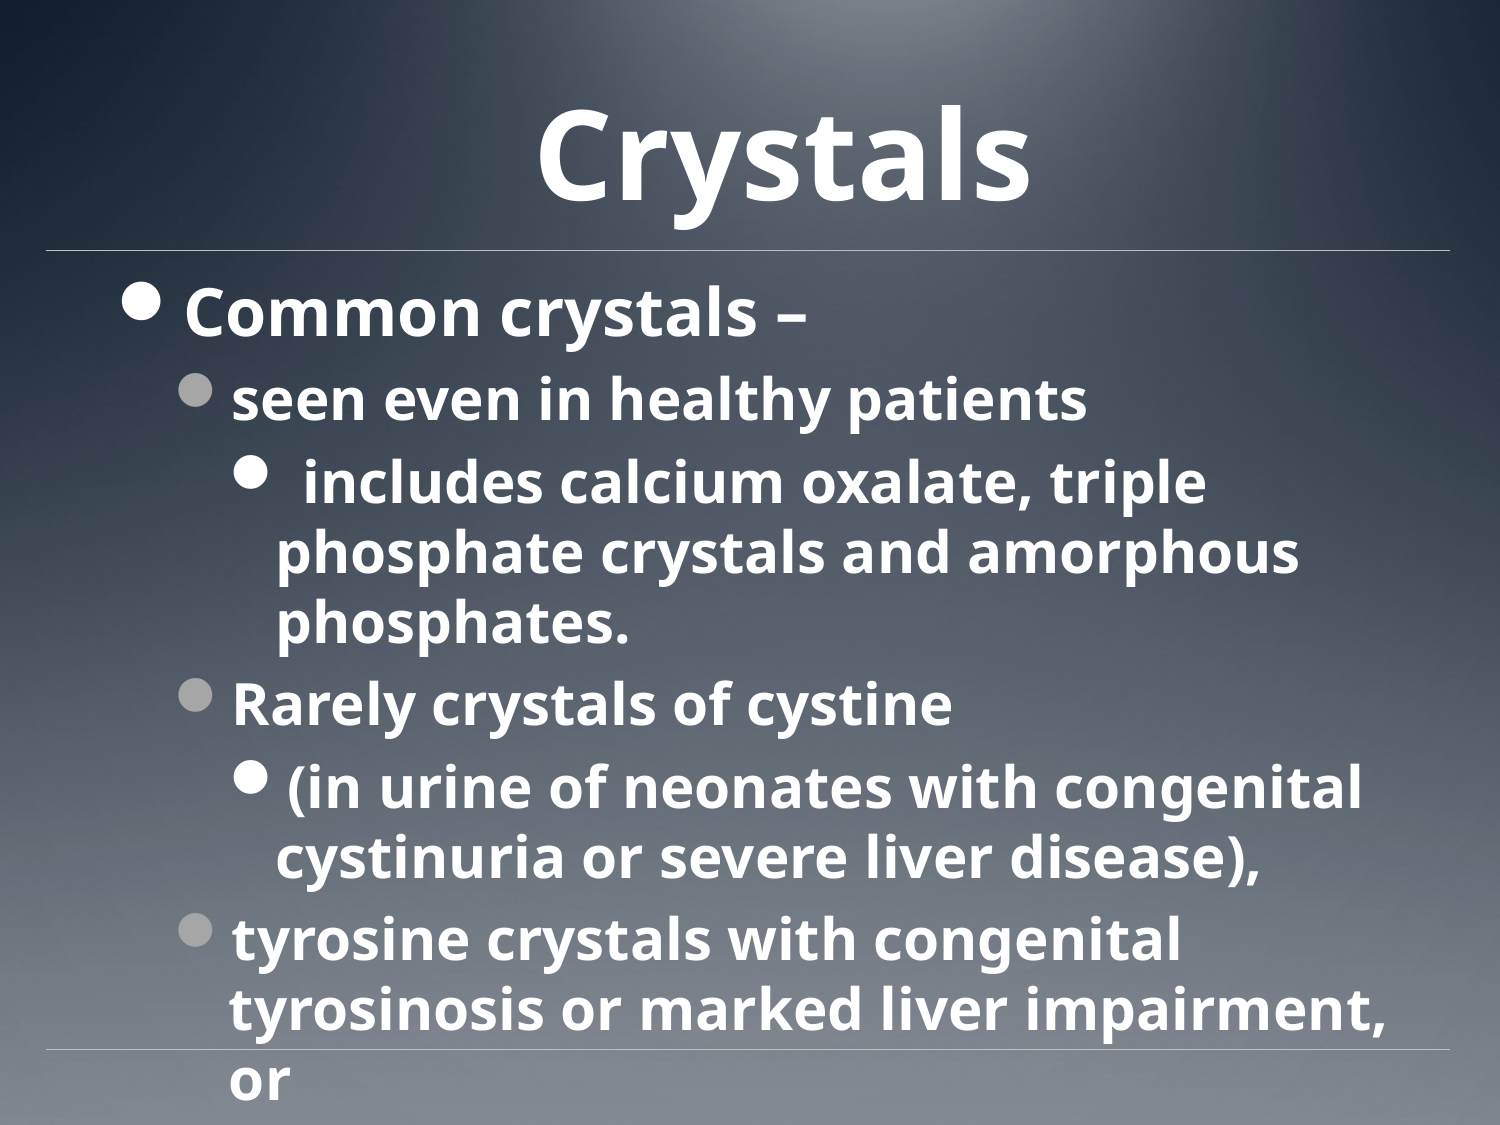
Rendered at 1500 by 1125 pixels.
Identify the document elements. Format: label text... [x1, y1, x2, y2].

list Common crystals – seen even in healthy patients includes calcium oxalate, triple phosphate crystals and amorphous phosphates. Rarely crystals of cystine (in urine of neonates with congenital cystinuria or severe liver disease), tyrosine crystals with congenital tyrosinosis or marked liver impairment, or leucine crystals in patients with severe liver disease or with maple syrup urine disease. [101, 262, 1463, 1024]
title Crystals [105, 17, 1463, 233]
